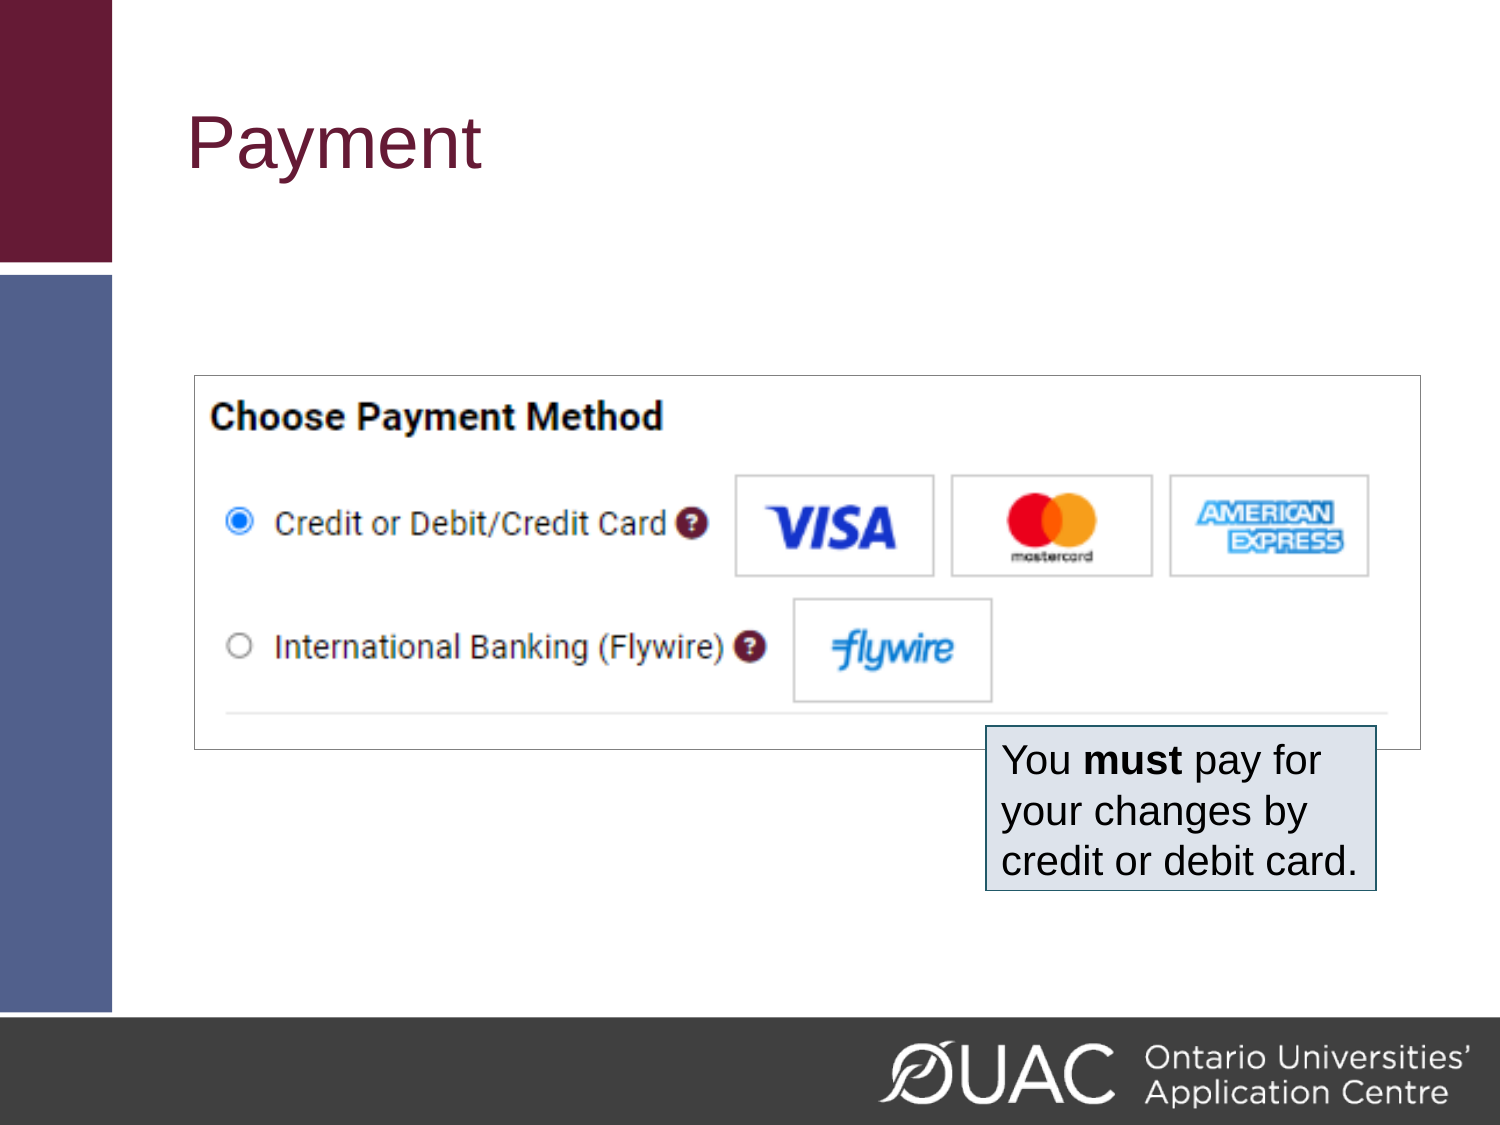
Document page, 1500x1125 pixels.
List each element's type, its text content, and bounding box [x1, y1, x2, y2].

text_box You must pay for your changes by credit or debit card. [986, 758, 1376, 891]
title Payment [171, 45, 1425, 233]
picture [193, 375, 1421, 750]
picture [868, 1018, 1500, 1125]
